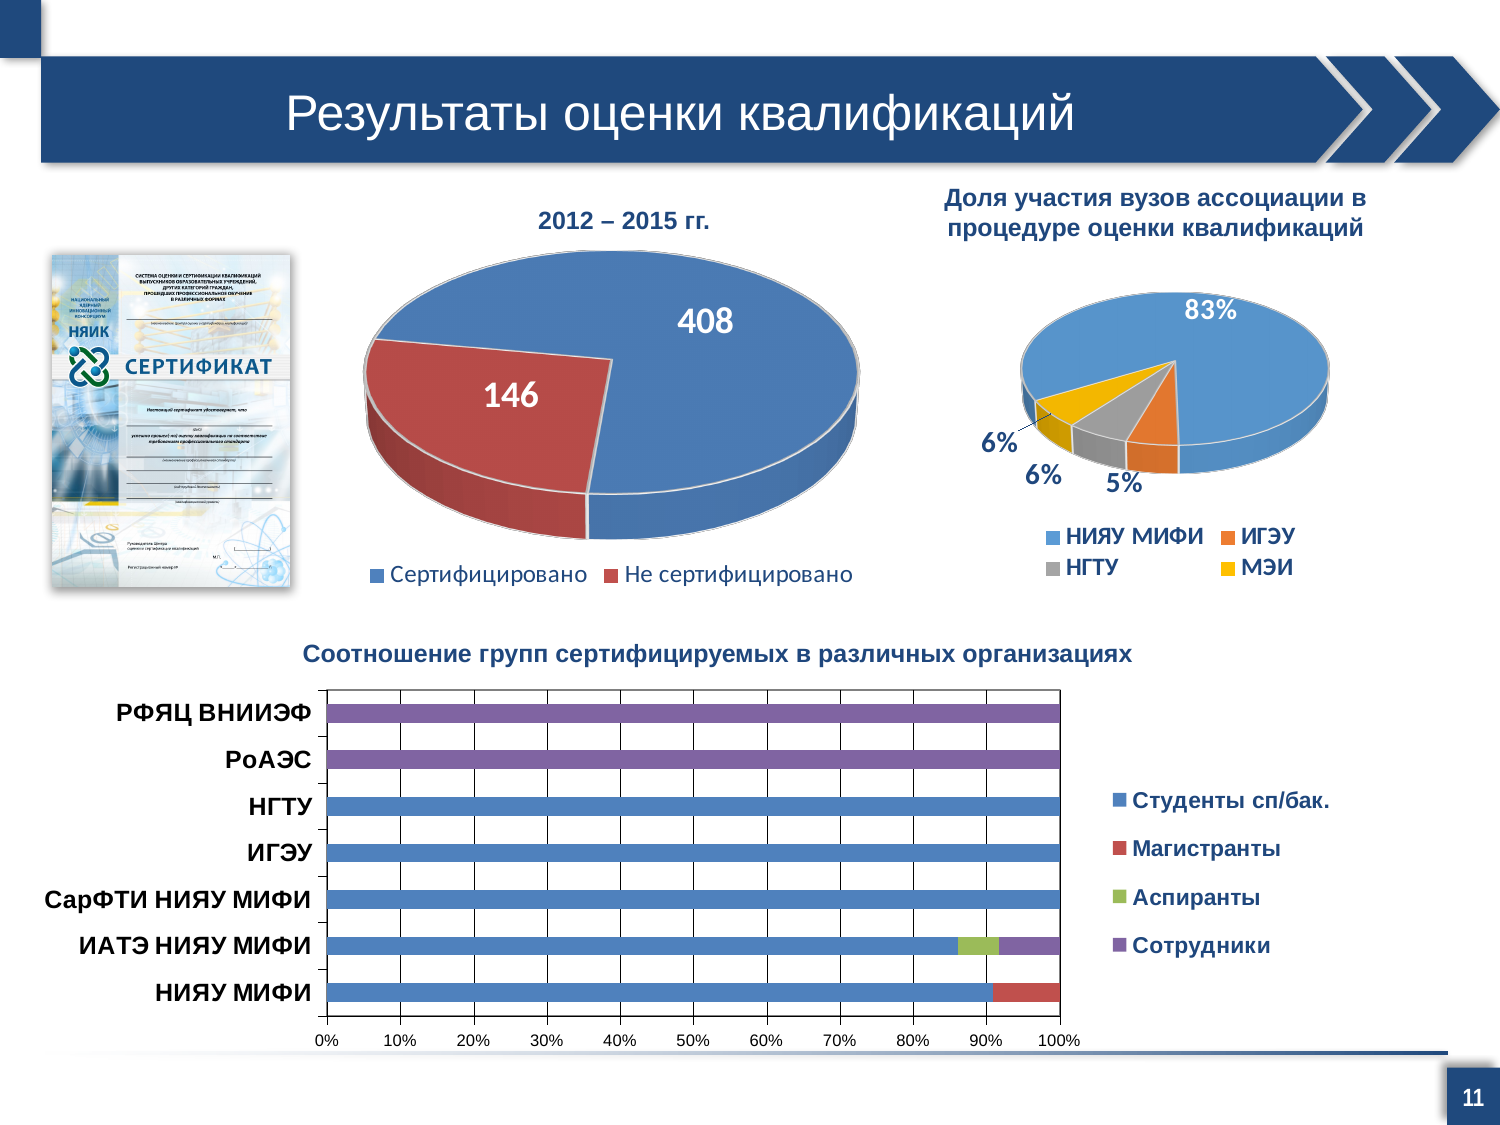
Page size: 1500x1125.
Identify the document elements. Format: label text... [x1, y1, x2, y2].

chart [923, 261, 1418, 588]
list Соотношение групп сертифицируемых в различных организациях [194, 630, 1242, 669]
title Результаты оценки квалификаций [44, 57, 1318, 163]
text_box 2012 – 2015 гг. [490, 197, 759, 241]
picture [52, 255, 290, 587]
slide_number 11 [1444, 1071, 1500, 1122]
chart [324, 243, 899, 596]
chart [43, 670, 1455, 1065]
text_box Доля участия вузов ассоциации в процедуре оценки квалификаций [876, 173, 1435, 256]
